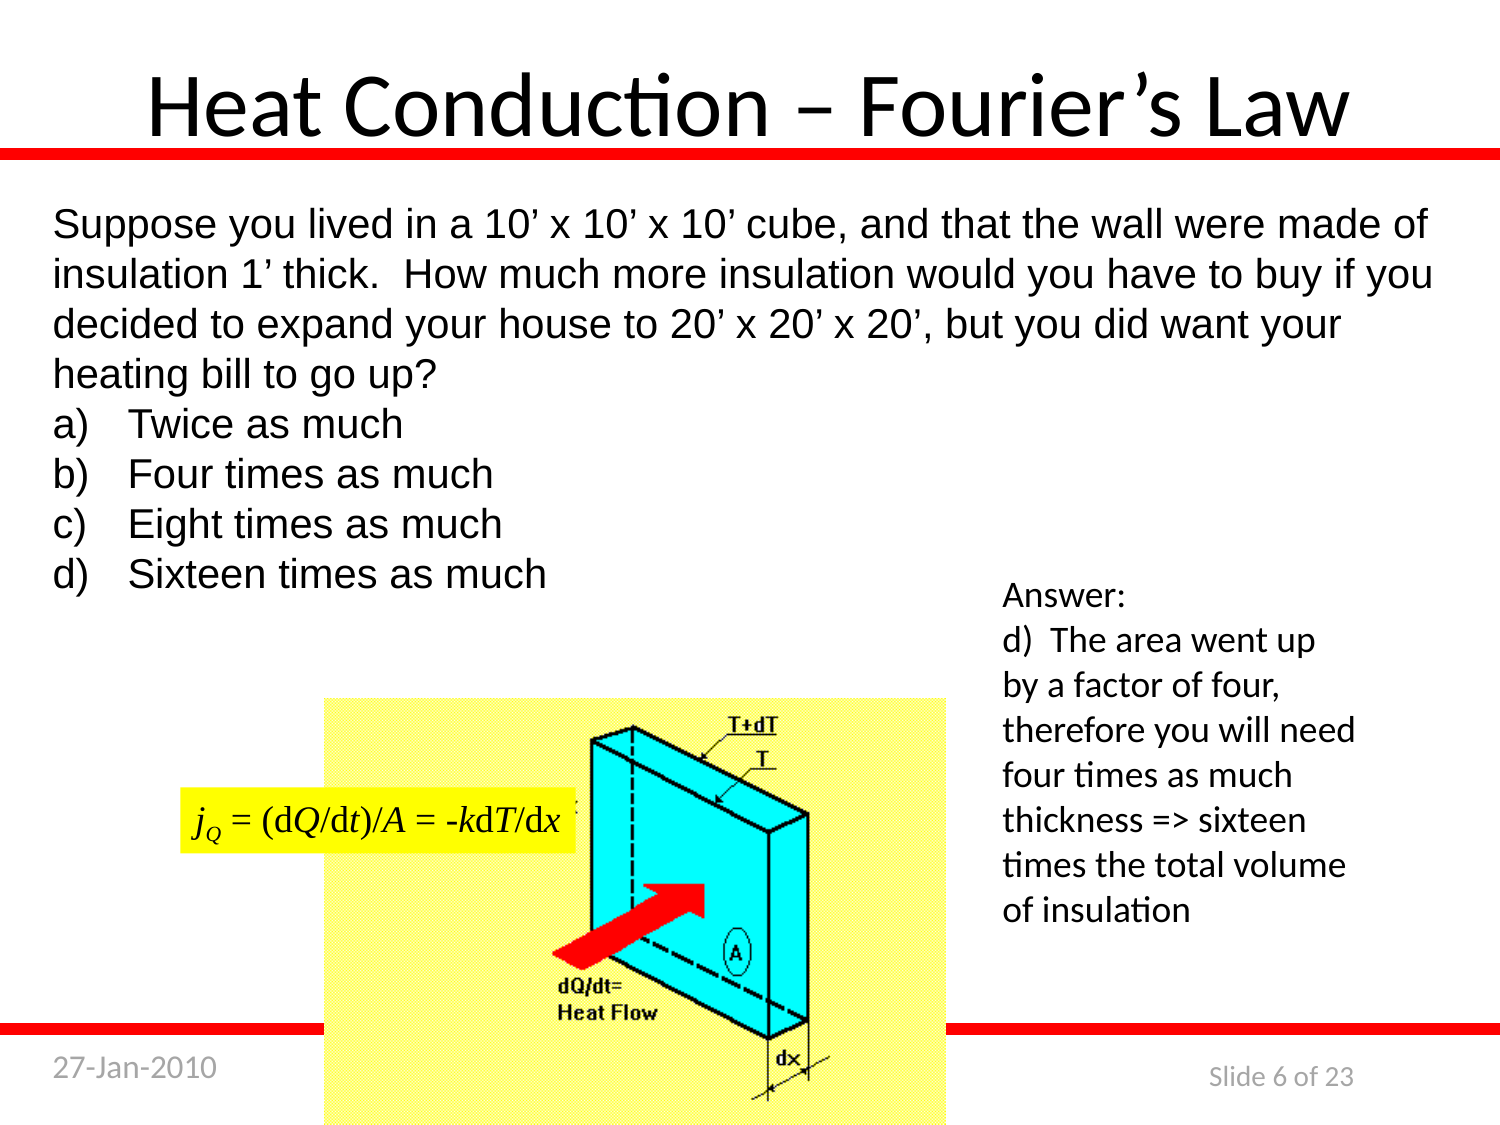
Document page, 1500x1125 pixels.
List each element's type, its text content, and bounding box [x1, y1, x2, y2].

picture [324, 698, 946, 1125]
text_box Heat Conduction – Fourier’s Law [131, 37, 1369, 163]
text_box Suppose you lived in a 10’ x 10’ x 10’ cube, and that the wall were made of insulation 1’ thick. How much more insulation would you have to buy if you decided to expand your house to 20’ x 20’ x 20’, but you did want your heating bill to go up? Twice as much Four times as much Eight times as much Sixteen times as much [37, 189, 1450, 605]
text_box jQ = (dQ/dt)/A = -kdT/dx [180, 787, 319, 854]
text_box Answer: d) The area went up by a factor of four, therefore you will need four times as much thickness => sixteen times the total volume of insulation [987, 562, 1375, 938]
